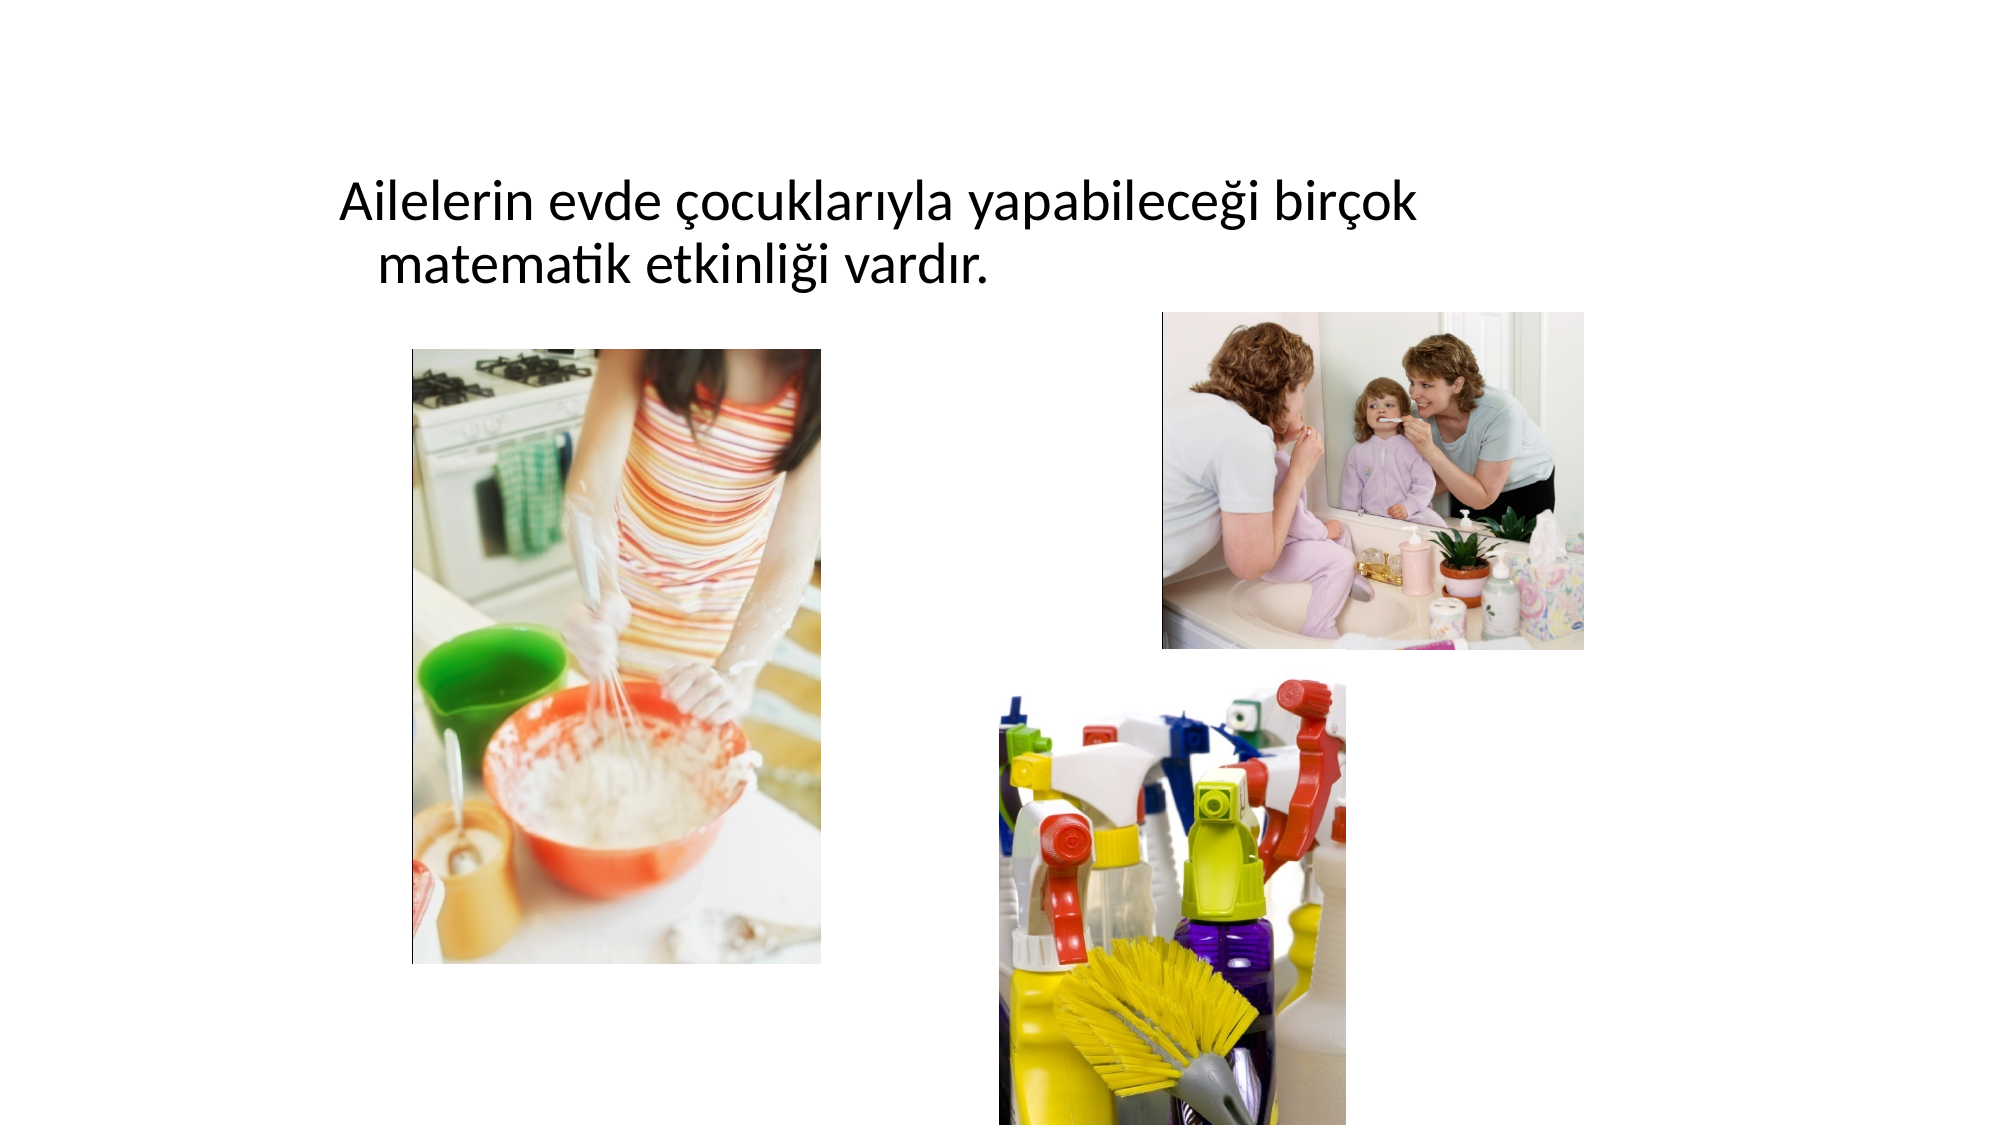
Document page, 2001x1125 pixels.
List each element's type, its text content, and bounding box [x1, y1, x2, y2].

picture [412, 349, 821, 964]
picture [999, 312, 1584, 1125]
list Ailelerin evde çocuklarıyla yapabileceği birçok matematik etkinliği vardır. [324, 162, 1675, 905]
